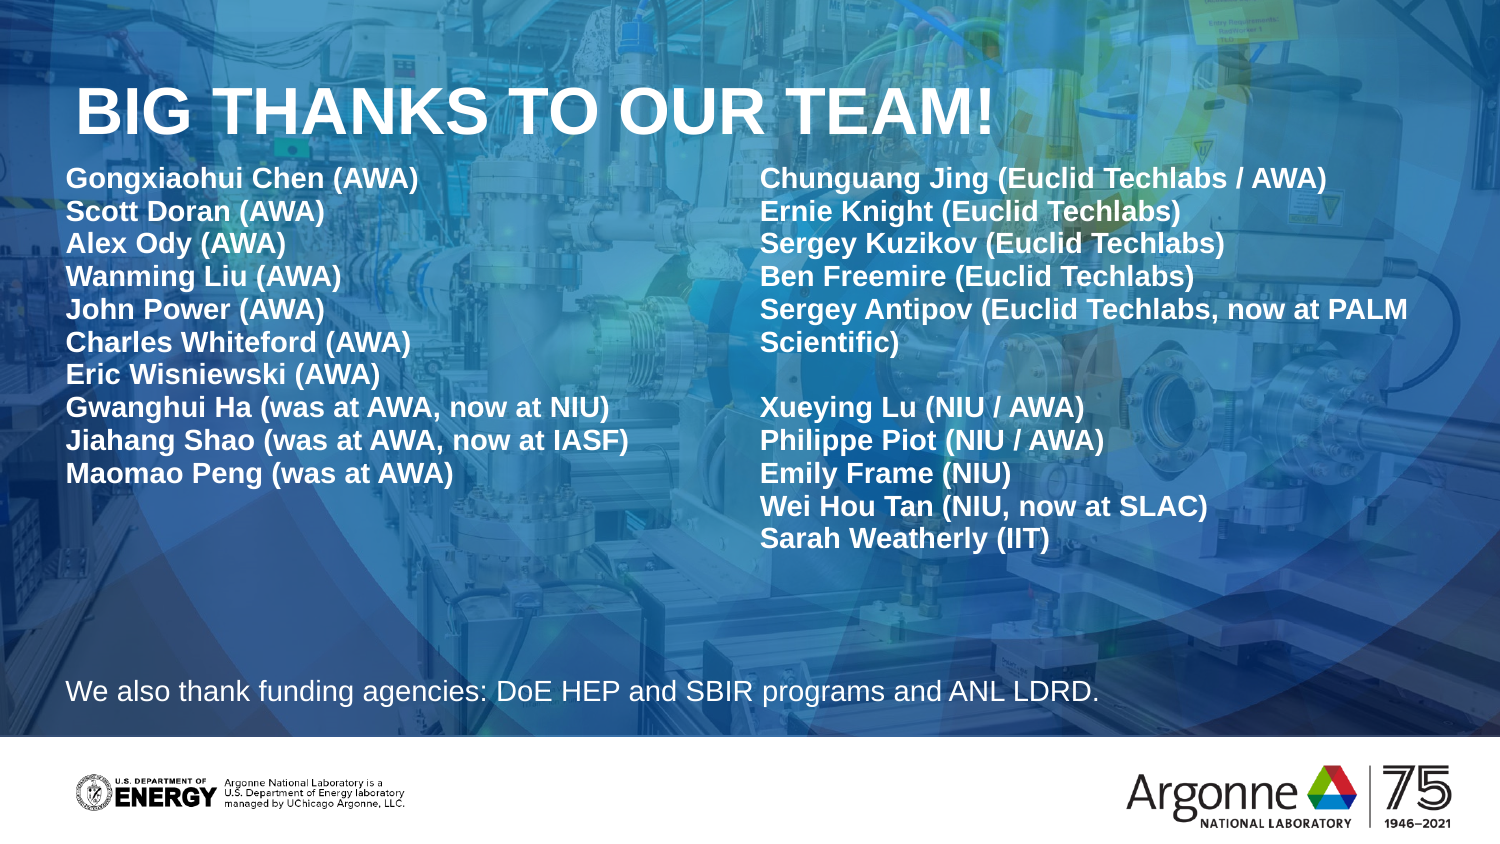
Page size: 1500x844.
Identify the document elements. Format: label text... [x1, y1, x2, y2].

list Big Thanks to our team! [0, 0, 1500, 742]
text_box We also thank funding agencies: DoE HEP and SBIR programs and ANL LDRD. [50, 665, 1227, 715]
picture [72, 771, 409, 814]
table_header Chunguang Jing (Euclid Techlabs / AWA) Ernie Knight (Euclid Techlabs) Sergey Kuzikov (Euclid Techlabs) Ben Freemire (Euclid Techlabs) Sergey Antipov (Euclid Techlabs, now at PALM Scientific) Xueying Lu (NIU / AWA) Philippe Piot (NIU / AWA) Emily Frame (NIU) Wei Hou Tan (NIU, now at SLAC) Sarah Weatherly (IIT) [745, 154, 1449, 649]
picture [1104, 743, 1473, 840]
table_header Gongxiaohui Chen (AWA) Scott Doran (AWA) Alex Ody (AWA) Wanming Liu (AWA) John Power (AWA) Charles Whiteford (AWA) Eric Wisniewski (AWA) Gwanghui Ha (was at AWA, now at NIU) Jiahang Shao (was at AWA, now at IASF) Maomao Peng (was at AWA) [51, 154, 745, 649]
